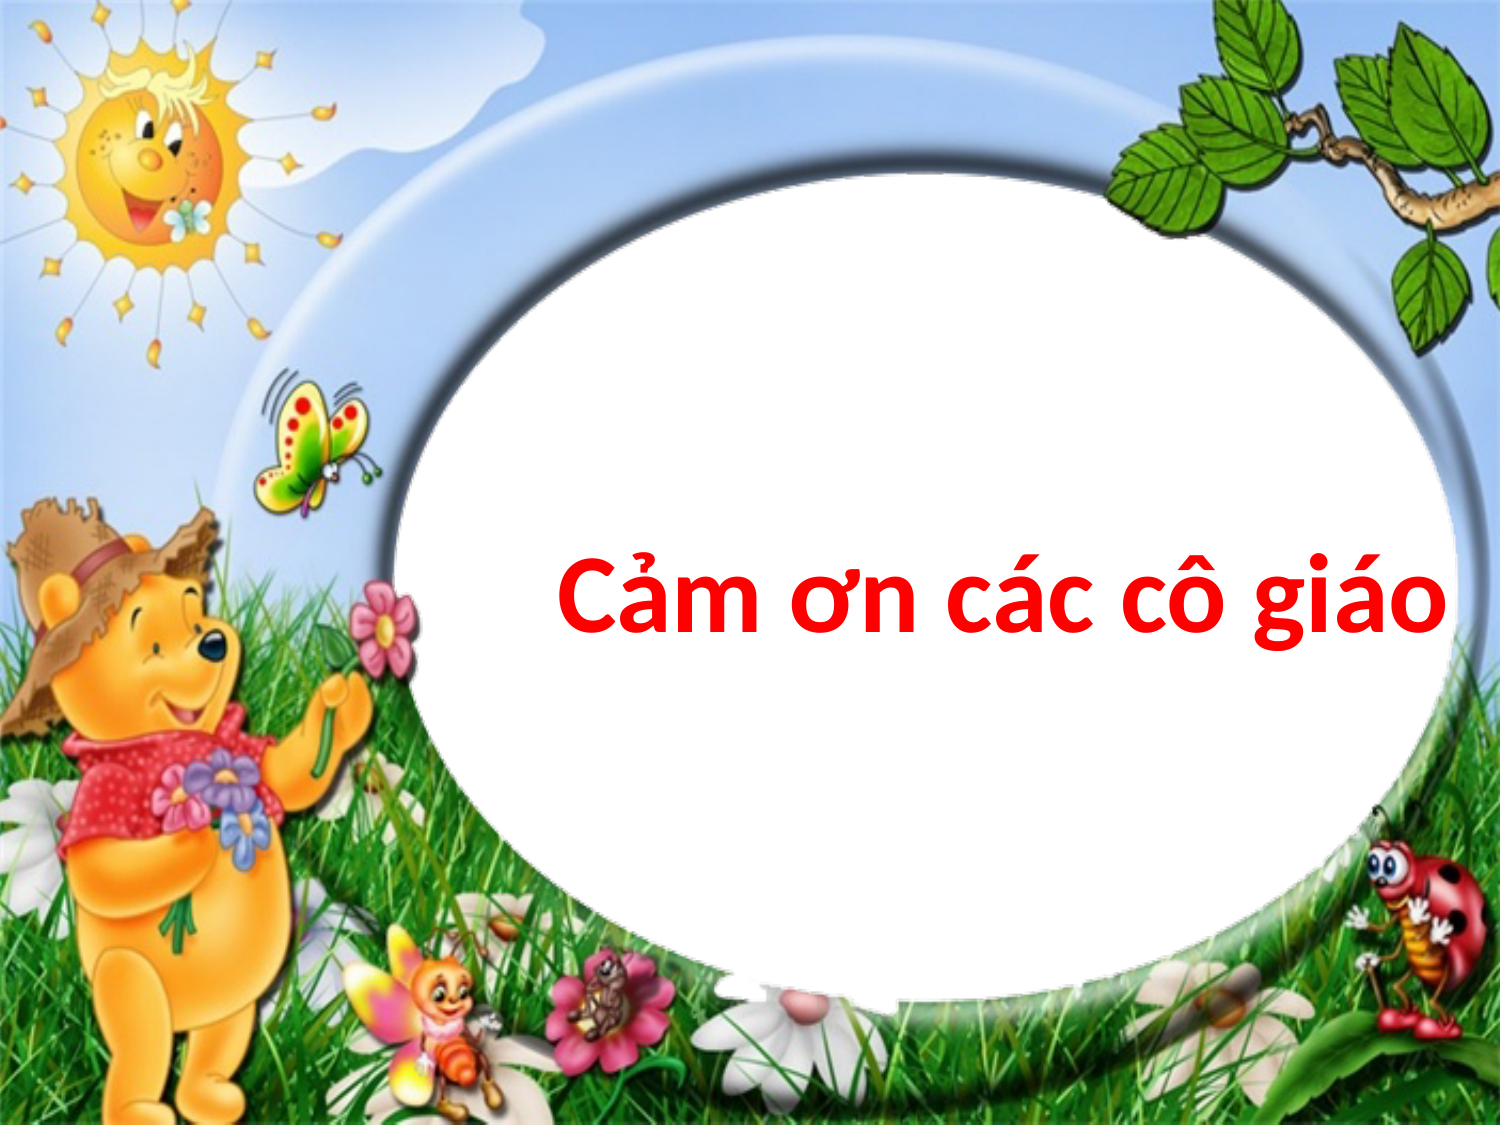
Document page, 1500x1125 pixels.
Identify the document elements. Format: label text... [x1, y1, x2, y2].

text_box Cảm ơn các cô giáo [537, 512, 1470, 663]
picture [0, 0, 1500, 1125]
